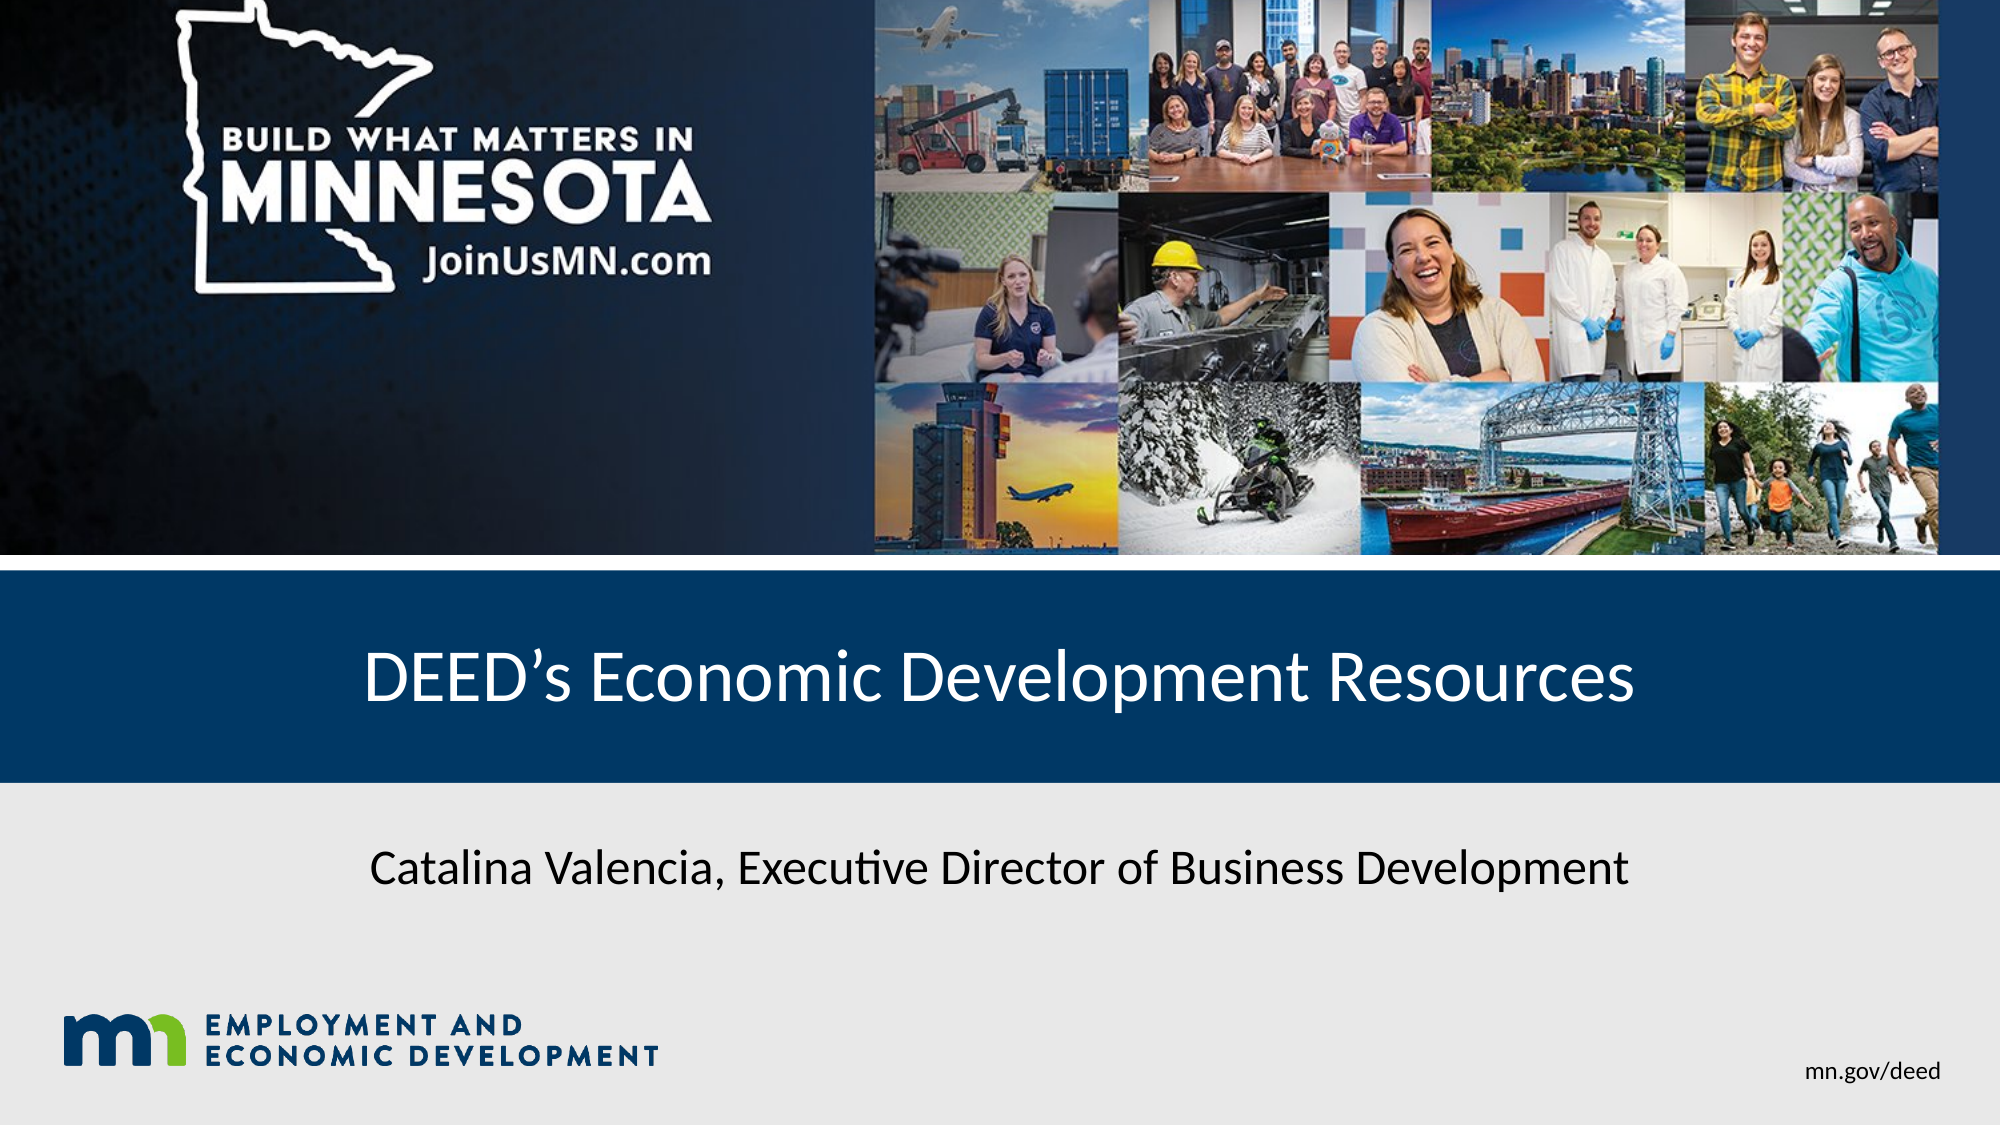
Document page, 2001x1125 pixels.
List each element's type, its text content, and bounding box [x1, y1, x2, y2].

title DEED’s Economic Development Resources [43, 570, 1957, 783]
footer mn.gov/deed [1039, 1039, 1957, 1100]
picture [64, 1014, 658, 1066]
picture [0, 0, 2000, 555]
list Catalina Valencia, Executive Director of Business Development [137, 826, 1863, 1007]
